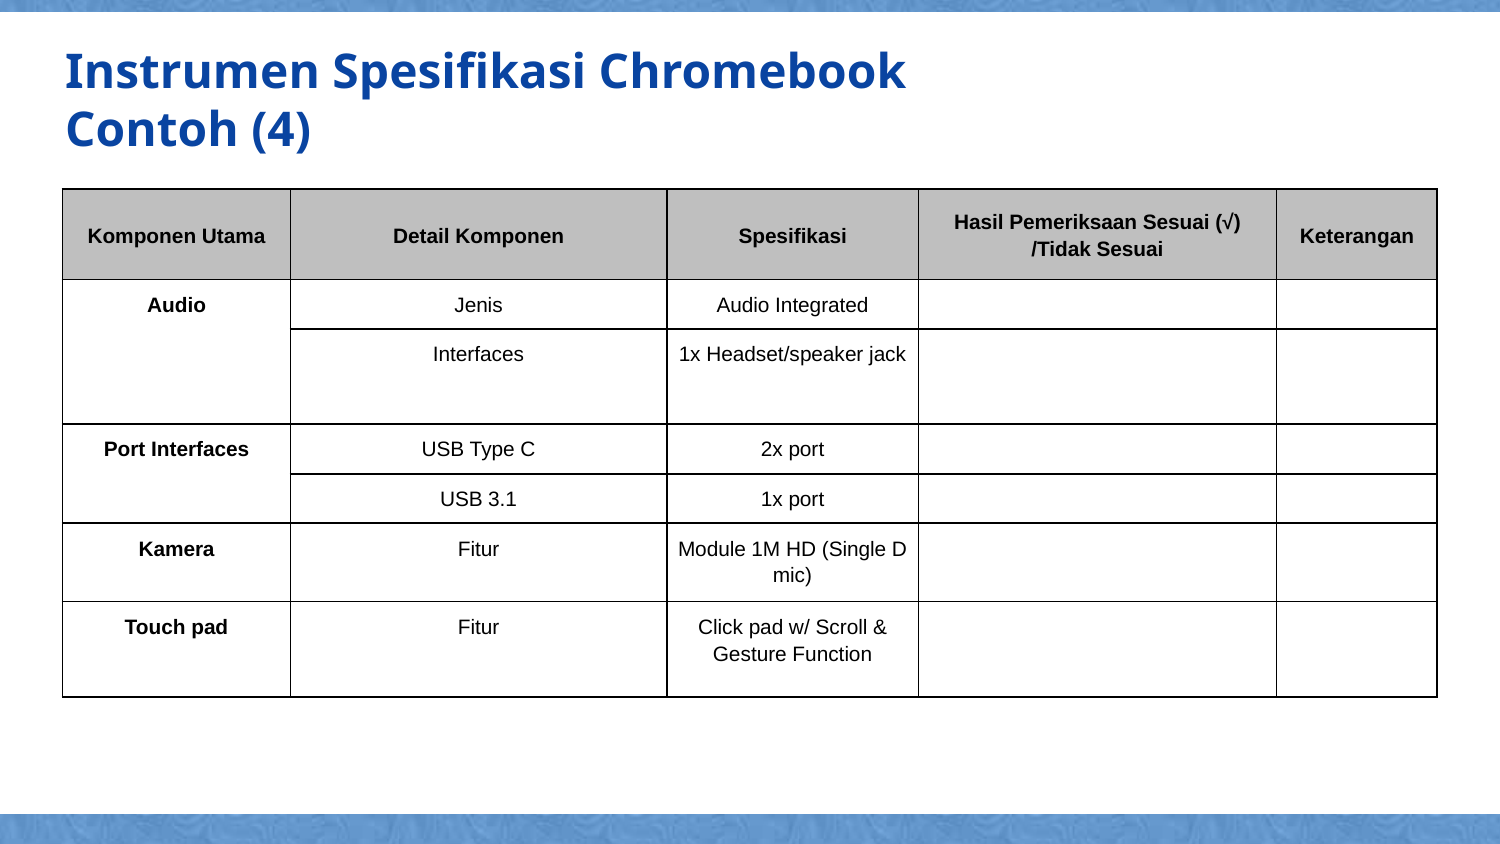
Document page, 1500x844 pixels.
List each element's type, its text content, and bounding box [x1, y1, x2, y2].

table_cell Click pad w/ Scroll & Gesture Function [668, 602, 918, 696]
table_cell USB Type C [291, 425, 666, 473]
table_cell Audio [63, 280, 290, 423]
picture [0, 814, 1500, 844]
table_cell [919, 425, 1276, 473]
text_box Instrumen Spesifikasi Chromebook Contoh (4) [50, 26, 1187, 171]
table_cell Interfaces [291, 330, 666, 423]
table_header Hasil Pemeriksaan Sesuai (√) /Tidak Sesuai [919, 190, 1276, 279]
table_cell Kamera [63, 524, 290, 601]
table_cell [1277, 280, 1436, 328]
table_cell [919, 475, 1276, 522]
table_cell Module 1M HD (Single D mic) [668, 524, 918, 601]
picture [0, 0, 1500, 12]
table_cell [919, 280, 1276, 328]
table_header Komponen Utama [63, 190, 290, 279]
table_header Detail Komponen [291, 190, 666, 279]
table_cell Touch pad [63, 602, 290, 696]
table_cell 1x Headset/speaker jack [668, 330, 918, 423]
table_cell USB 3.1 [291, 475, 666, 522]
table_cell [1277, 602, 1436, 696]
table_cell [1277, 475, 1436, 522]
table_cell 1x port [668, 475, 918, 522]
table_cell [1277, 425, 1436, 473]
table_cell Audio Integrated [668, 280, 918, 328]
table_cell [1277, 330, 1436, 423]
table_cell [919, 330, 1276, 423]
table_header Keterangan [1277, 190, 1436, 279]
table_cell [1277, 524, 1436, 601]
table_cell [919, 602, 1276, 696]
table_cell Fitur [291, 524, 666, 601]
table_cell [919, 524, 1276, 601]
table_cell Port Interfaces [63, 425, 290, 522]
table_cell Fitur [291, 602, 666, 696]
table_header Spesifikasi [668, 190, 918, 279]
table_cell 2x port [668, 425, 918, 473]
table_cell Jenis [291, 280, 666, 328]
